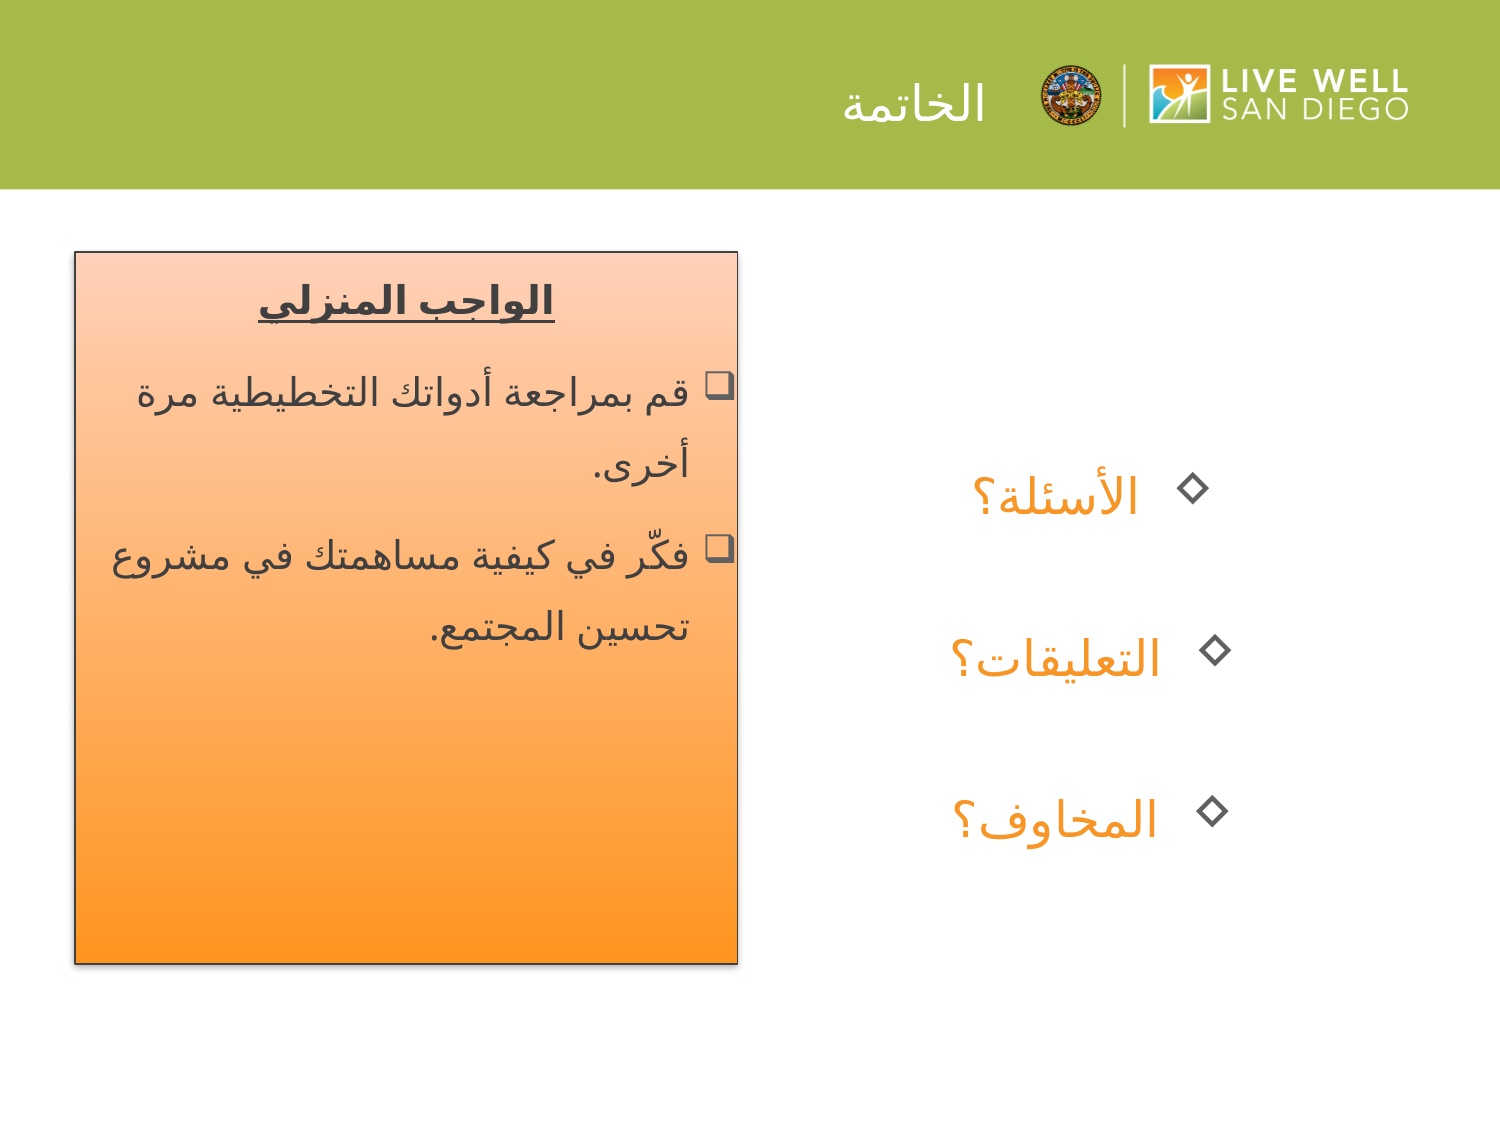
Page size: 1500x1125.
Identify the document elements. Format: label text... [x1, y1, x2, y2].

picture [0, 0, 1500, 1125]
title الخاتمة [113, 44, 988, 166]
list الأسئلة؟ التعليقات؟ المخاوف؟ [761, 251, 1425, 964]
list الواجب المنزلي قم بمراجعة أدواتك التخطيطية مرة أخرى. فكّر في كيفية مساهمتك في مشروع تحسين المجتمع. [74, 251, 738, 965]
